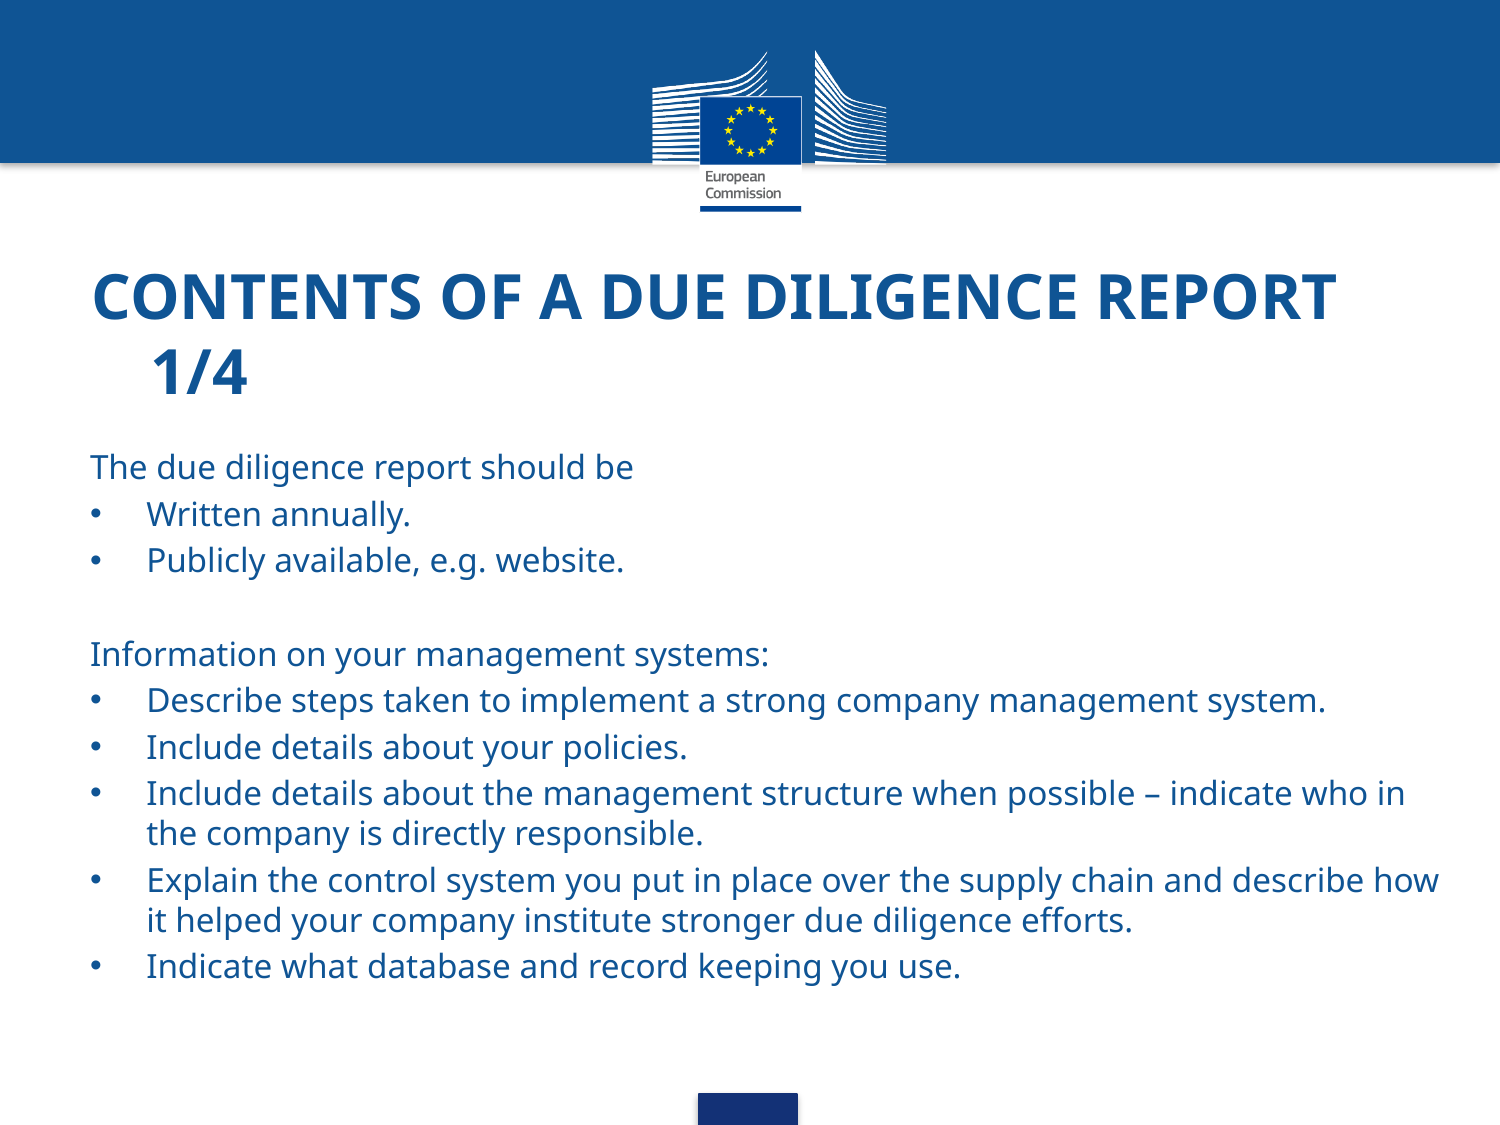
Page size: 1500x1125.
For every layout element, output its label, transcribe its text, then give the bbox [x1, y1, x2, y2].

title CONTENTS OF A DUE DILIGENCE REPORT 1/4 [76, 255, 1428, 410]
list The due diligence report should be Written annually. Publicly available, e.g. website. Information on your management systems: Describe steps taken to implement a strong company management system. Include details about your policies. Include details about the management structure when possible – indicate who in the company is directly responsible. Explain the control system you put in place over the supply chain and describe how it helped your company institute stronger due diligence efforts. Indicate what database and record keeping you use. [74, 438, 1459, 1036]
